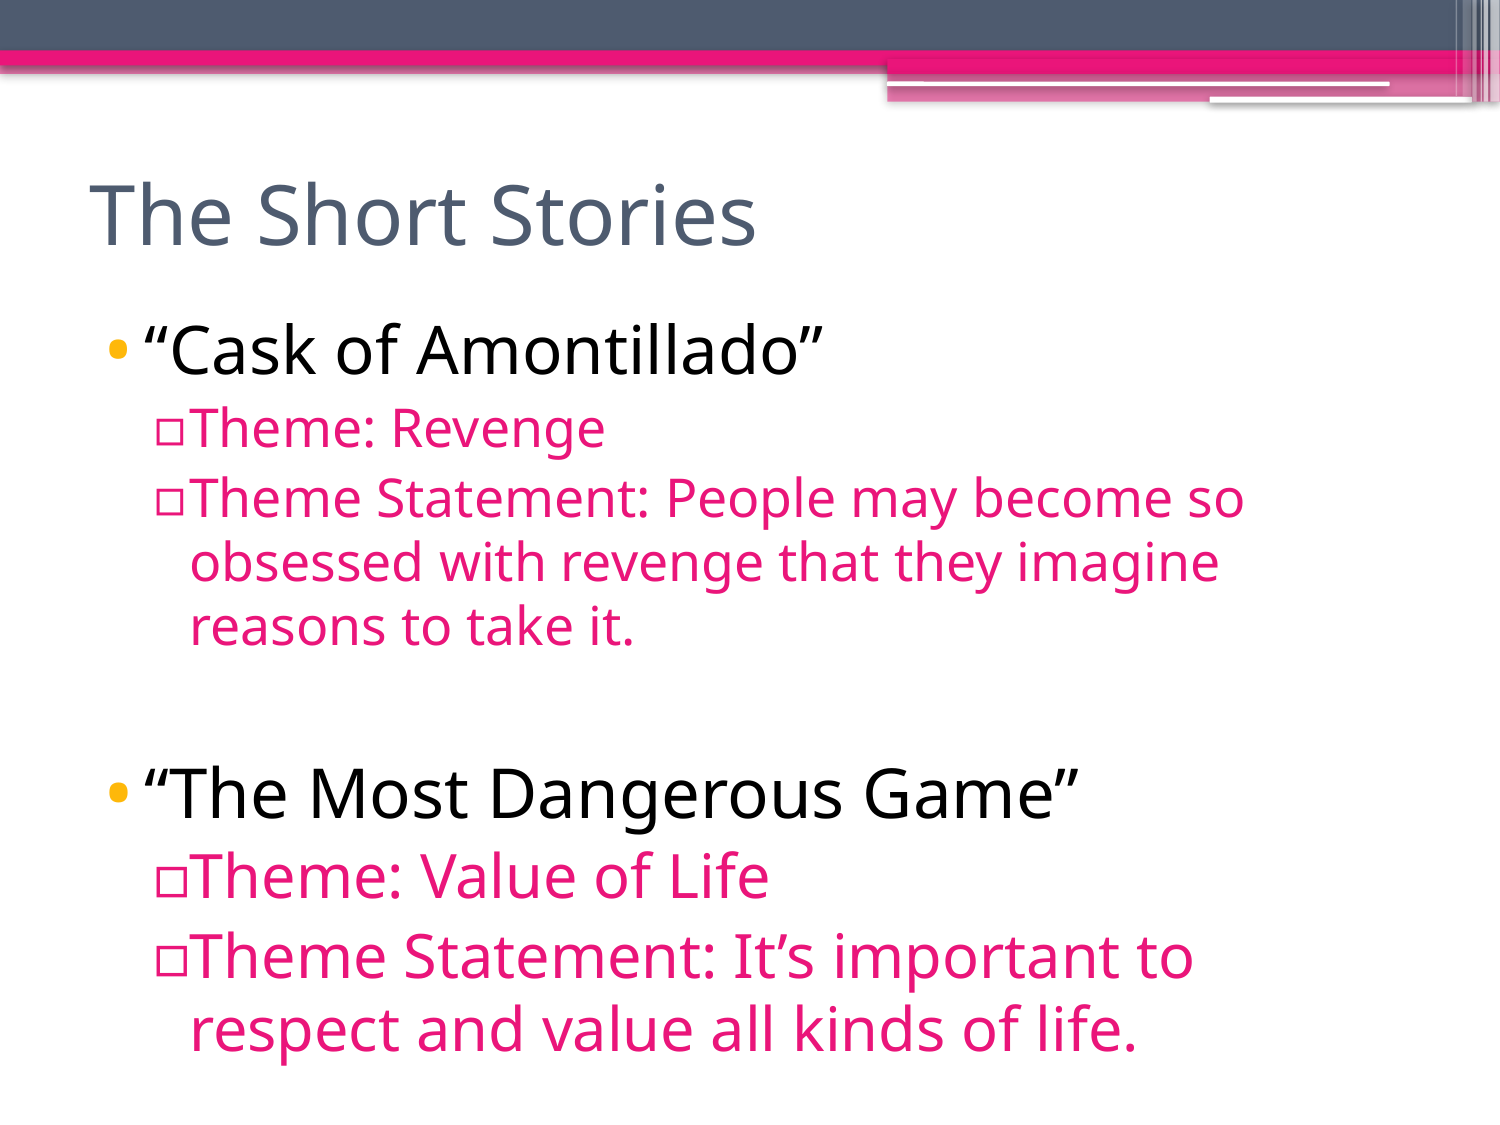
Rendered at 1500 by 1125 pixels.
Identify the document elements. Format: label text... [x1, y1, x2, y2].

title The Short Stories [75, 125, 1425, 299]
list “Cask of Amontillado” Theme: Revenge Theme Statement: People may become so obsessed with revenge that they imagine reasons to take it. “The Most Dangerous Game” Theme: Value of Life Theme Statement: It’s important to respect and value all kinds of life. [75, 299, 1425, 1079]
